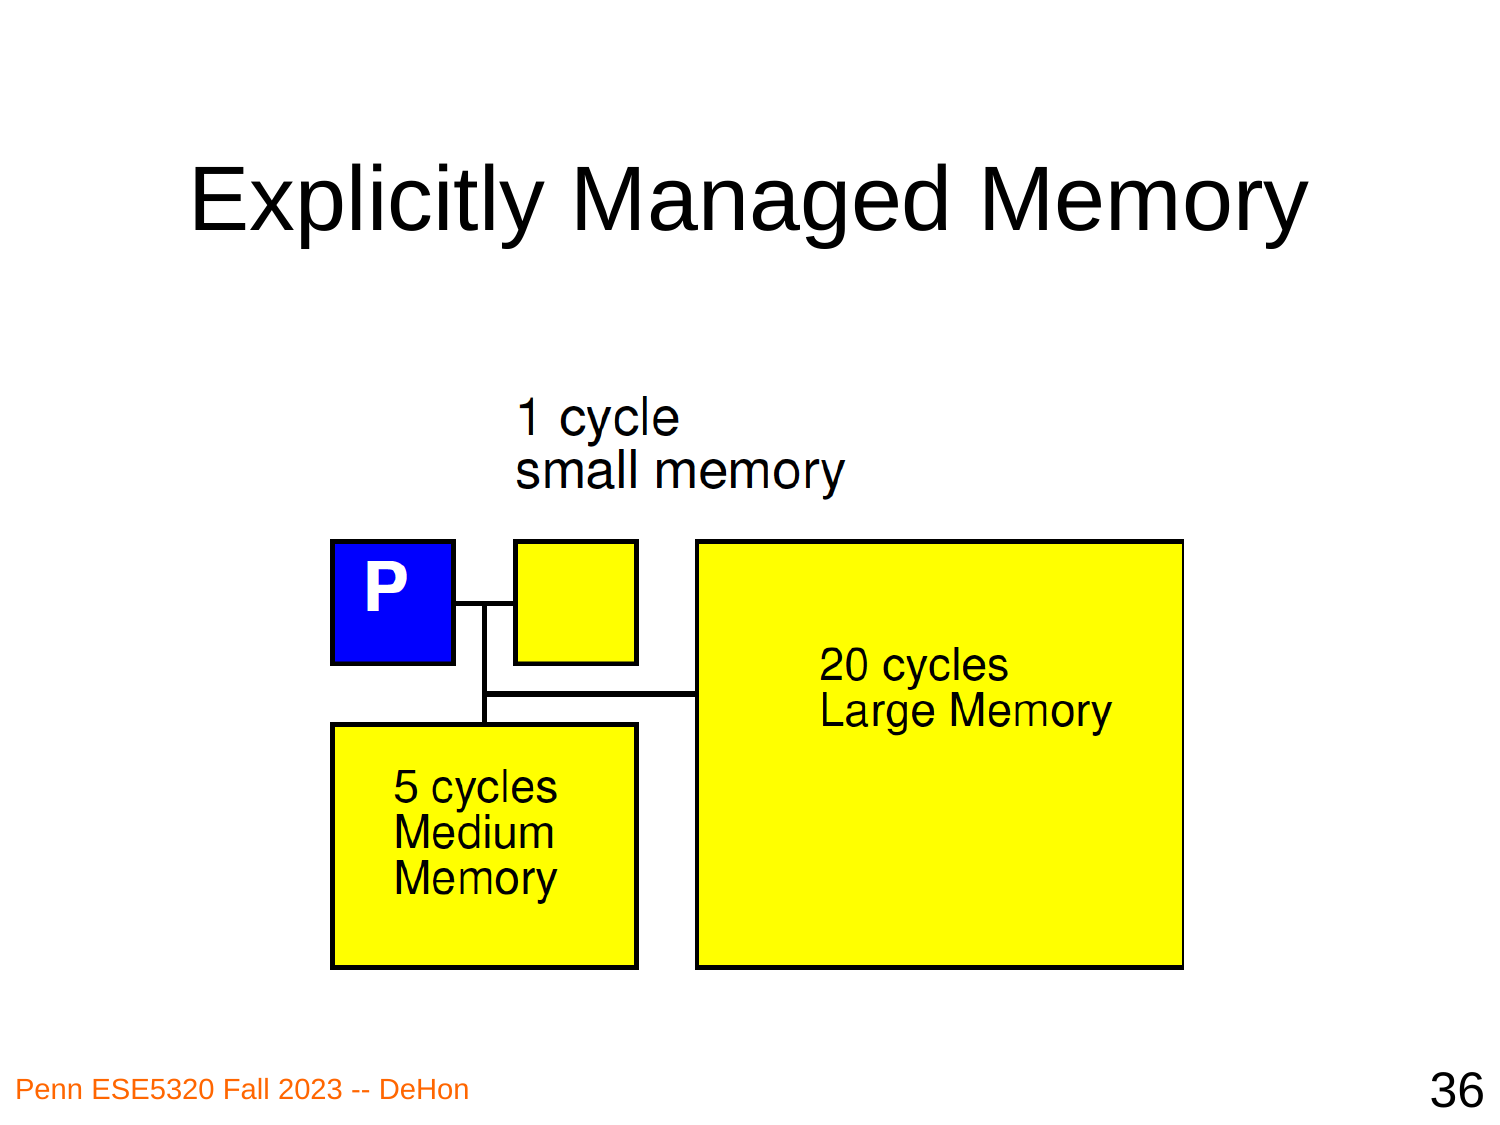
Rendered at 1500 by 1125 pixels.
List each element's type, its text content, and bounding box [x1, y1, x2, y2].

picture [324, 387, 1184, 978]
title Explicitly Managed Memory [112, 99, 1388, 288]
slide_number 36 [1187, 1049, 1500, 1125]
slide_number Penn ESE5320 Fall 2023 -- DeHon [0, 1062, 576, 1125]
